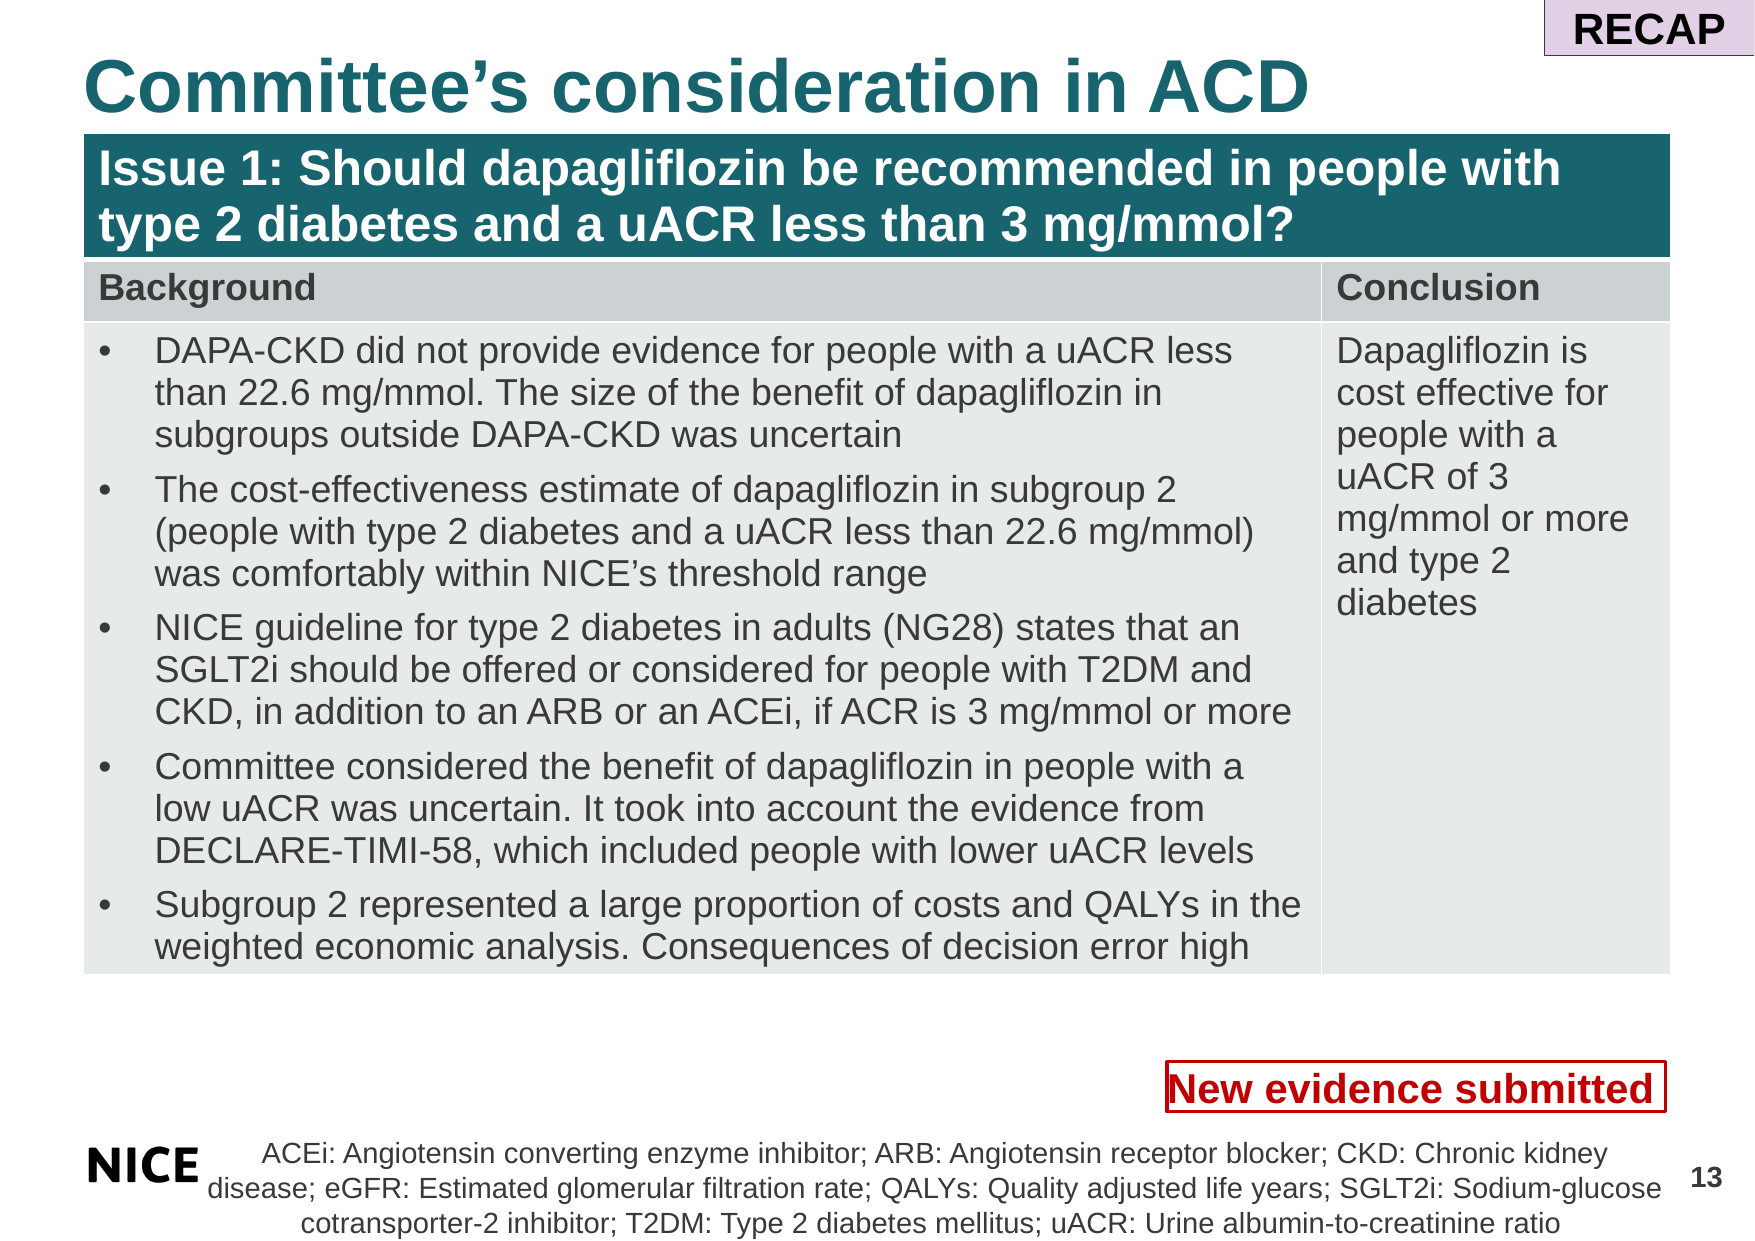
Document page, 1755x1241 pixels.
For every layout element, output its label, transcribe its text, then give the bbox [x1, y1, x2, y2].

text_box Committee’s consideration in ACD [83, 40, 1714, 139]
table_cell Background [84, 262, 1321, 321]
picture [88, 1146, 198, 1183]
text_box 13 [1665, 1138, 1748, 1193]
text_box RECAP [1542, 0, 1755, 57]
text_box ACEi: Angiotensin converting enzyme inhibitor; ARB: Angiotensin receptor blocker; CKD: Chronic kidney disease; eGFR: Estimated glomerular filtration rate; QALYs: Quality adjusted life years; SGLT2i: Sodium-glucose cotransporter-2 inhibitor; T2DM: Type 2 diabetes mellitus; uACR: Urine albumin-to-creatinine ratio [205, 1134, 1666, 1240]
text_box New evidence submitted [1167, 1061, 1666, 1112]
table_cell Dapagliflozin is cost effective for people with a uACR of 3 mg/mmol or more and type 2 diabetes [1322, 323, 1670, 974]
table_cell Conclusion [1322, 262, 1670, 321]
table_cell DAPA-CKD did not provide evidence for people with a uACR less than 22.6 mg/mmol. The size of the benefit of dapagliflozin in subgroups outside DAPA-CKD was uncertain The cost-effectiveness estimate of dapagliflozin in subgroup 2 (people with type 2 diabetes and a uACR less than 22.6 mg/mmol) was comfortably within NICE’s threshold range NICE guideline for type 2 diabetes in adults (NG28) states that an SGLT2i should be offered or considered for people with T2DM and CKD, in addition to an ARB or an ACEi, if ACR is 3 mg/mmol or more Committee considered the benefit of dapagliflozin in people with a low uACR was uncertain. It took into account the evidence from DECLARE-TIMI-58, which included people with lower uACR levels Subgroup 2 represented a large proportion of costs and QALYs in the weighted economic analysis. Consequences of decision error high [84, 323, 1321, 974]
table_header Issue 1: Should dapagliflozin be recommended in people with type 2 diabetes and a uACR less than 3 mg/mmol? [84, 139, 1670, 257]
